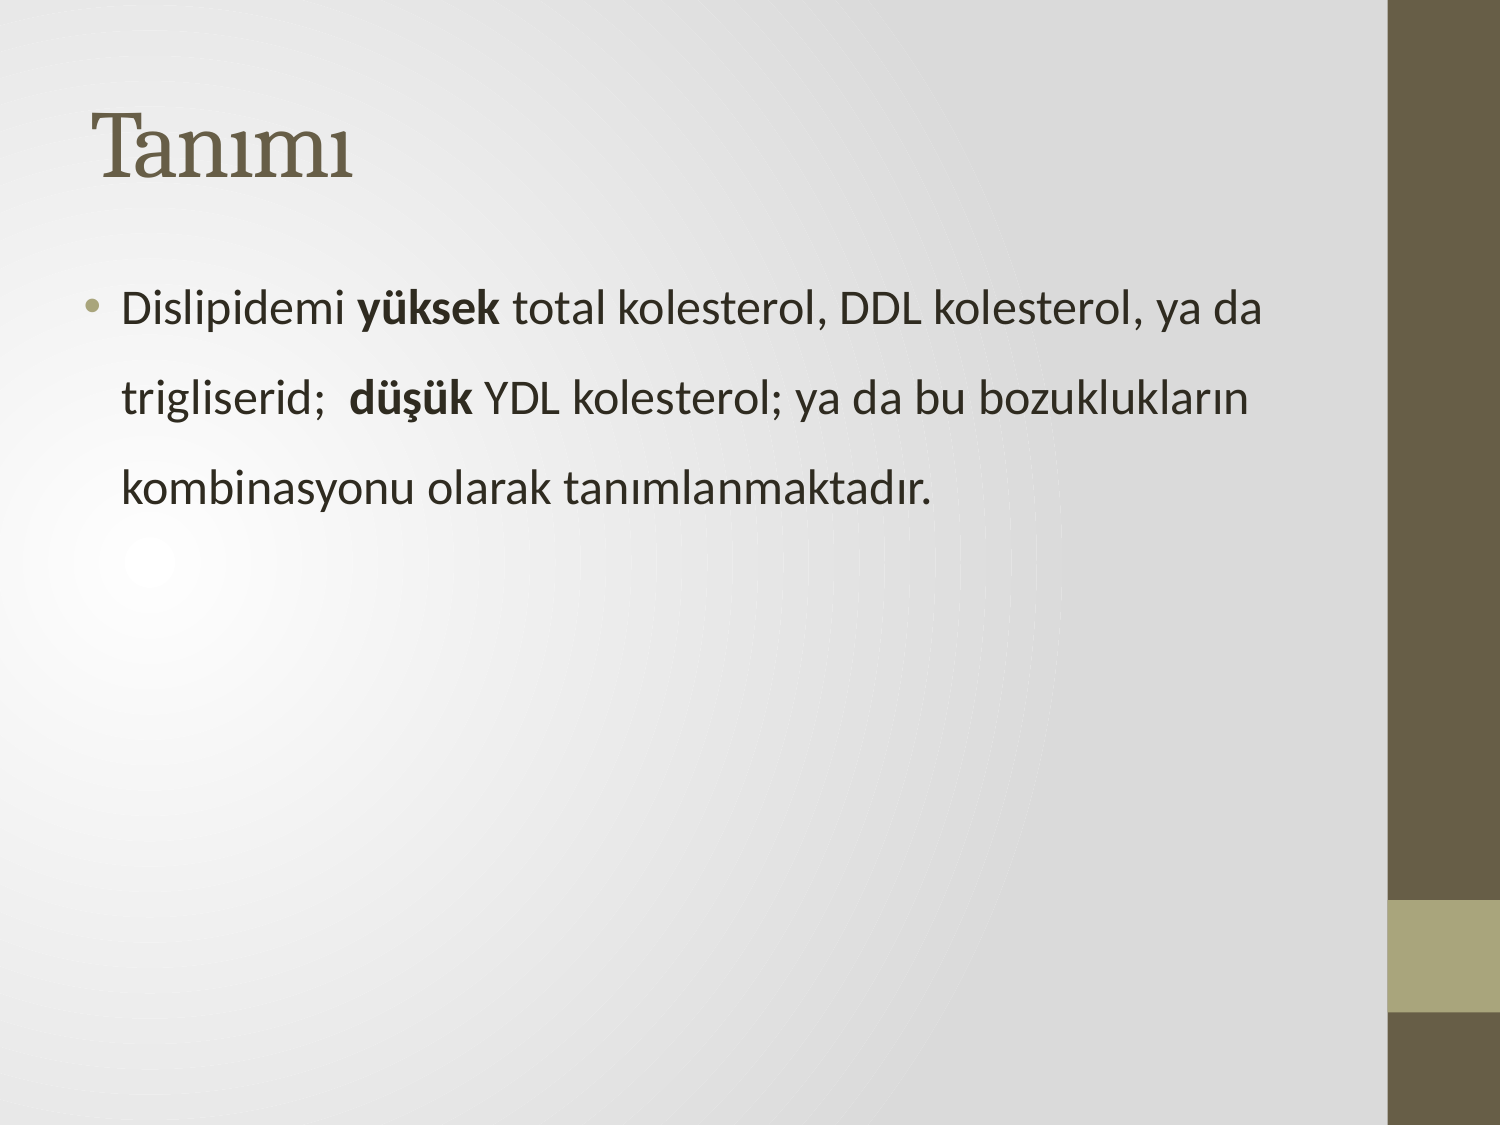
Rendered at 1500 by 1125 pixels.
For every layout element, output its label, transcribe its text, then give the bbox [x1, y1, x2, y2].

title Tanımı [75, 45, 1325, 233]
list Dislipidemi yüksek total kolesterol, DDL kolesterol, ya da trigliserid; düşük YDL kolesterol; ya da bu bozuklukların kombinasyonu olarak tanımlanmaktadır. [50, 237, 1375, 1050]
